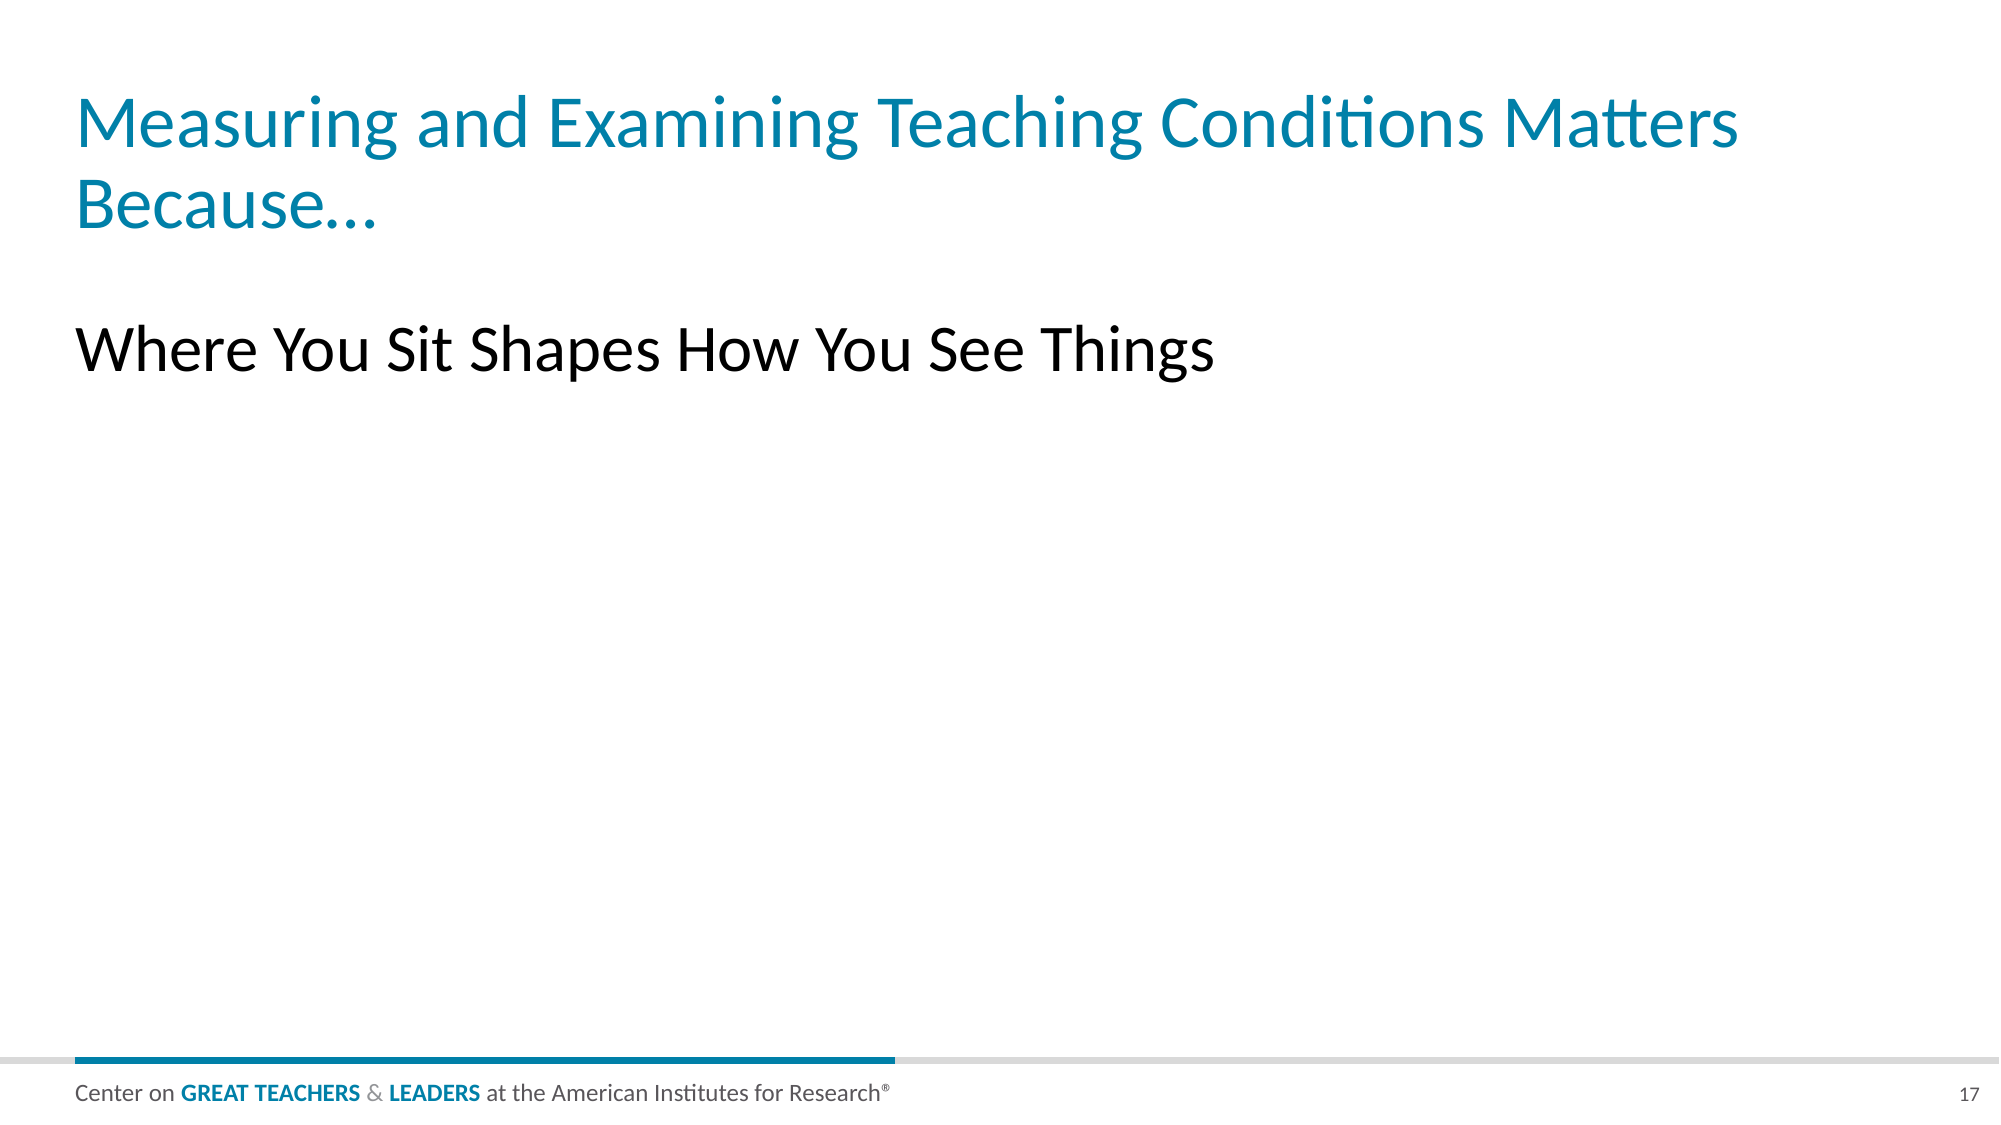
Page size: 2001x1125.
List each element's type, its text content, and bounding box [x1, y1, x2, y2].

title Measuring and Examining Teaching Conditions Matters Because… [75, 81, 1935, 246]
list Where You Sit Shapes How You See Things [75, 246, 1935, 983]
slide_number 17 [1954, 1080, 1980, 1106]
